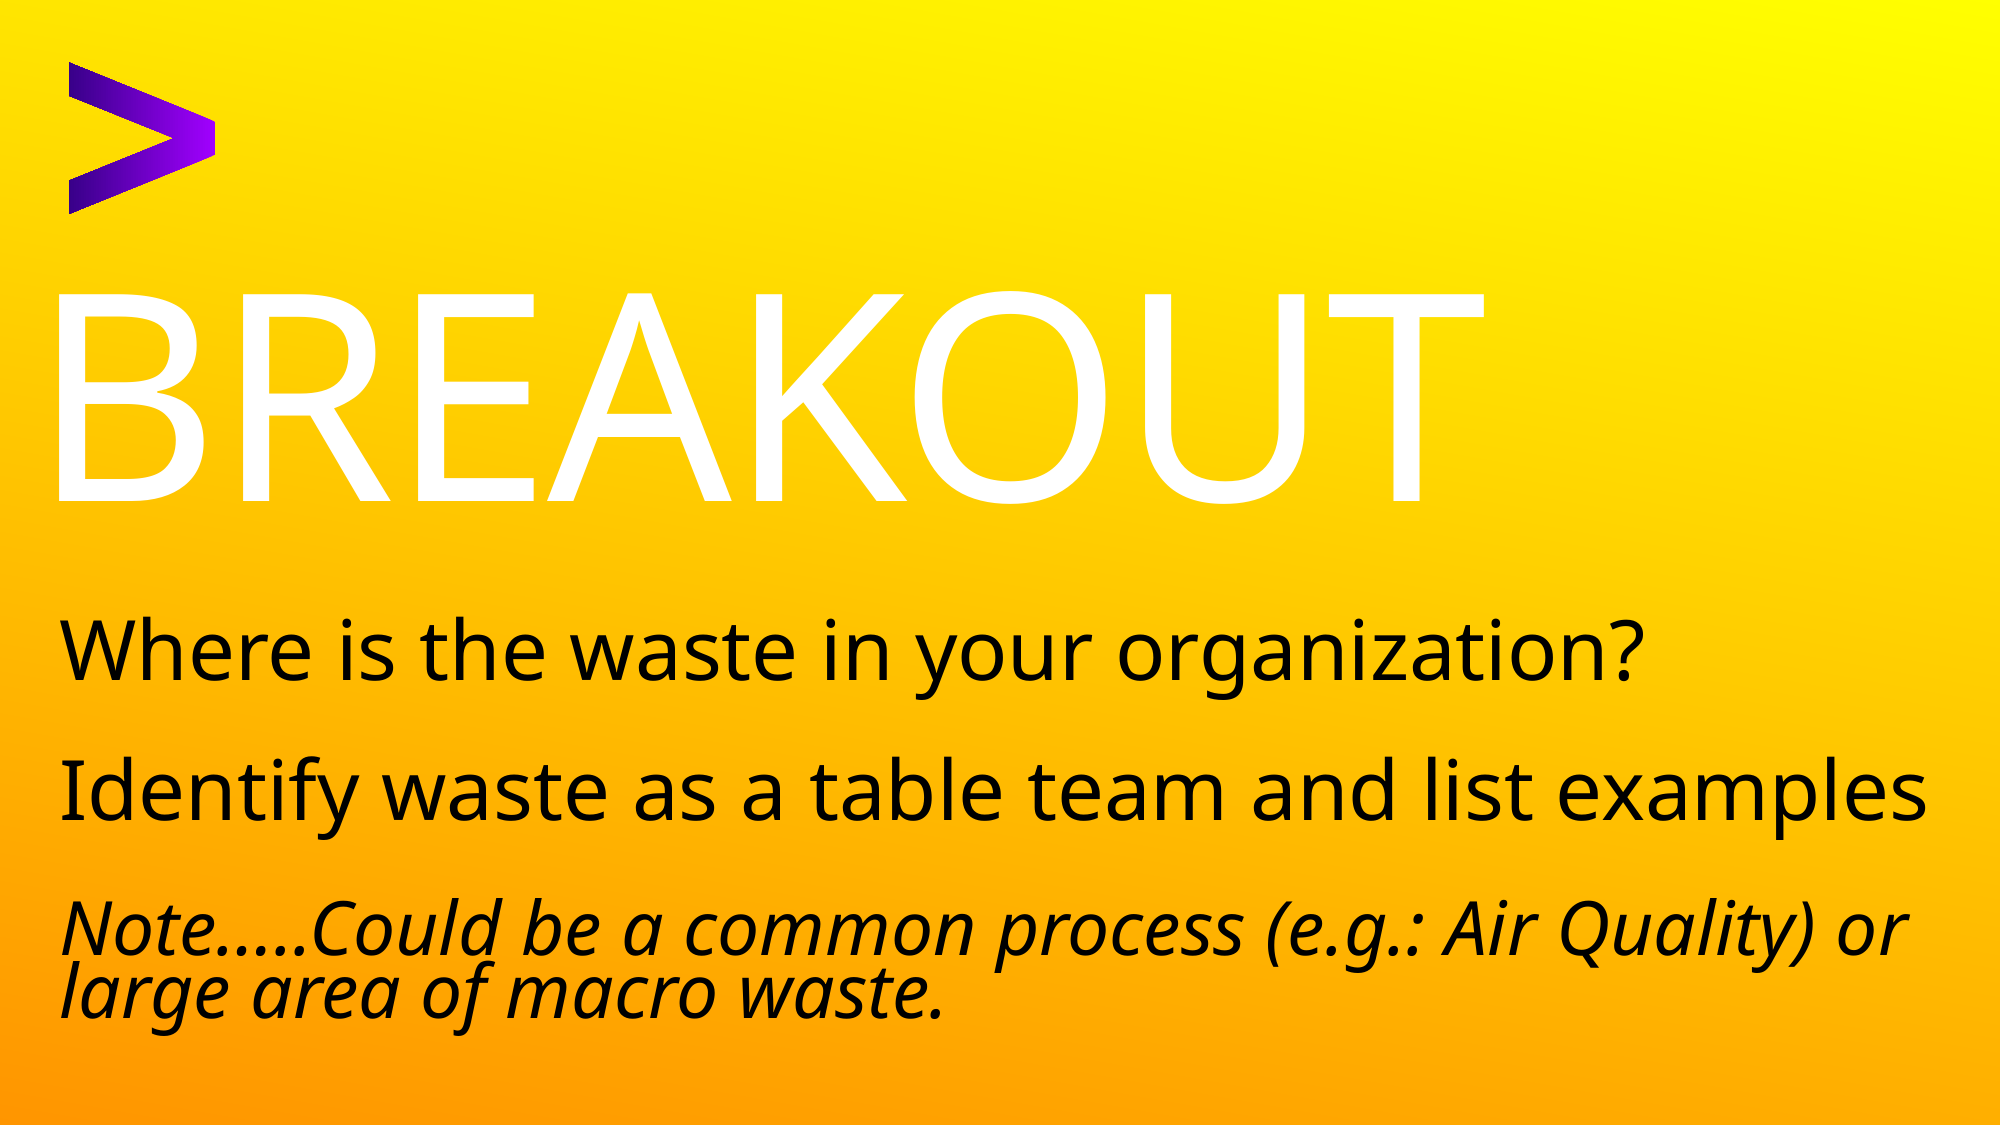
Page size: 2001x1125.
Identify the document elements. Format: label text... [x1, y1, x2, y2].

text_box [68, 62, 216, 214]
text_box Where is the waste in your organization? Identify waste as a table team and list examples Note…..Could be a common process (e.g.: Air Quality) or large area of macro waste. [59, 624, 1941, 838]
list BREAKOUT [31, 306, 2000, 1088]
